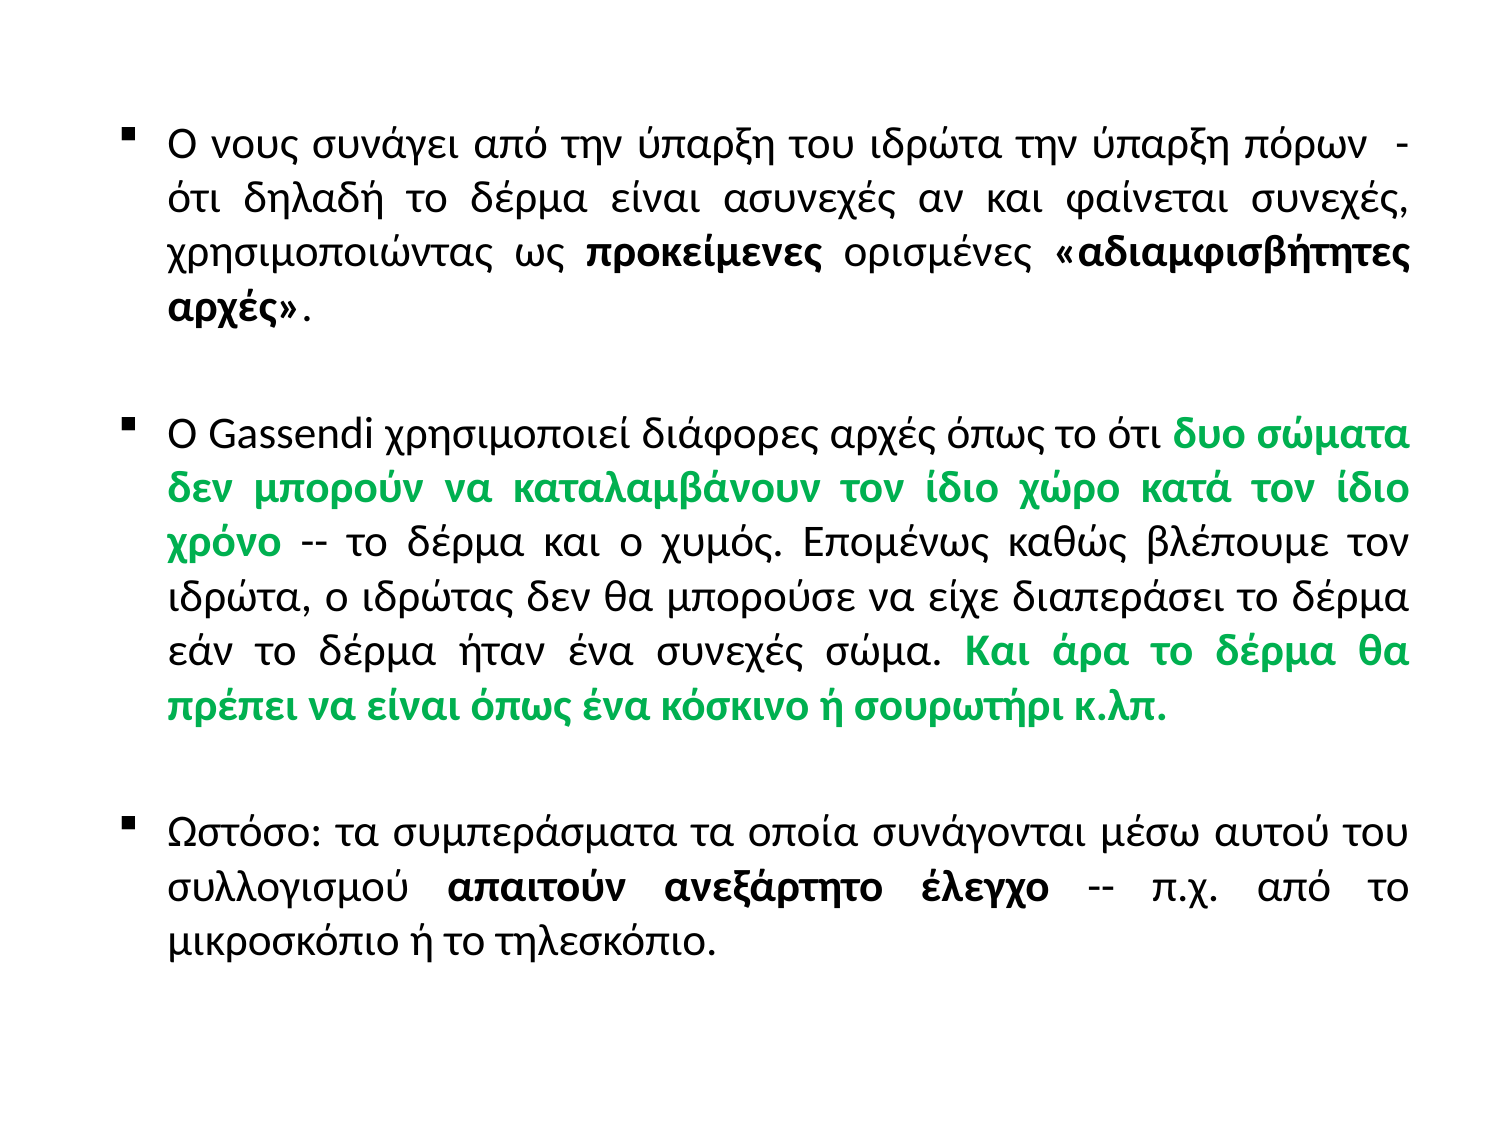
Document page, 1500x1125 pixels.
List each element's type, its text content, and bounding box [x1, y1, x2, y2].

list Ο νους συνάγει από την ύπαρξη του ιδρώτα την ύπαρξη πόρων - ότι δηλαδή το δέρμα είναι ασυνεχές αν και φαίνεται συνεχές, χρησιμοποιώντας ως προκείμενες ορισμένες «αδιαμφισβήτητες αρχές». Ο Gassendi χρησιμοποιεί διάφορες αρχές όπως το ότι δυο σώματα δεν μπορούν να καταλαμβάνουν τον ίδιο χώρο κατά τον ίδιο χρόνο -- το δέρμα και ο χυμός. Επομένως καθώς βλέπουμε τον ιδρώτα, ο ιδρώτας δεν θα μπορούσε να είχε διαπεράσει το δέρμα εάν το δέρμα ήταν ένα συνεχές σώμα. Και άρα το δέρμα θα πρέπει να είναι όπως ένα κόσκινο ή σουρωτήρι κ.λπ. Ωστόσο: τα συμπεράσματα τα οποία συνάγονται μέσω αυτού του συλλογισμού απαιτούν ανεξάρτητο έλεγχο -- π.χ. από το μικροσκόπιο ή το τηλεσκόπιο. [103, 105, 1425, 1031]
